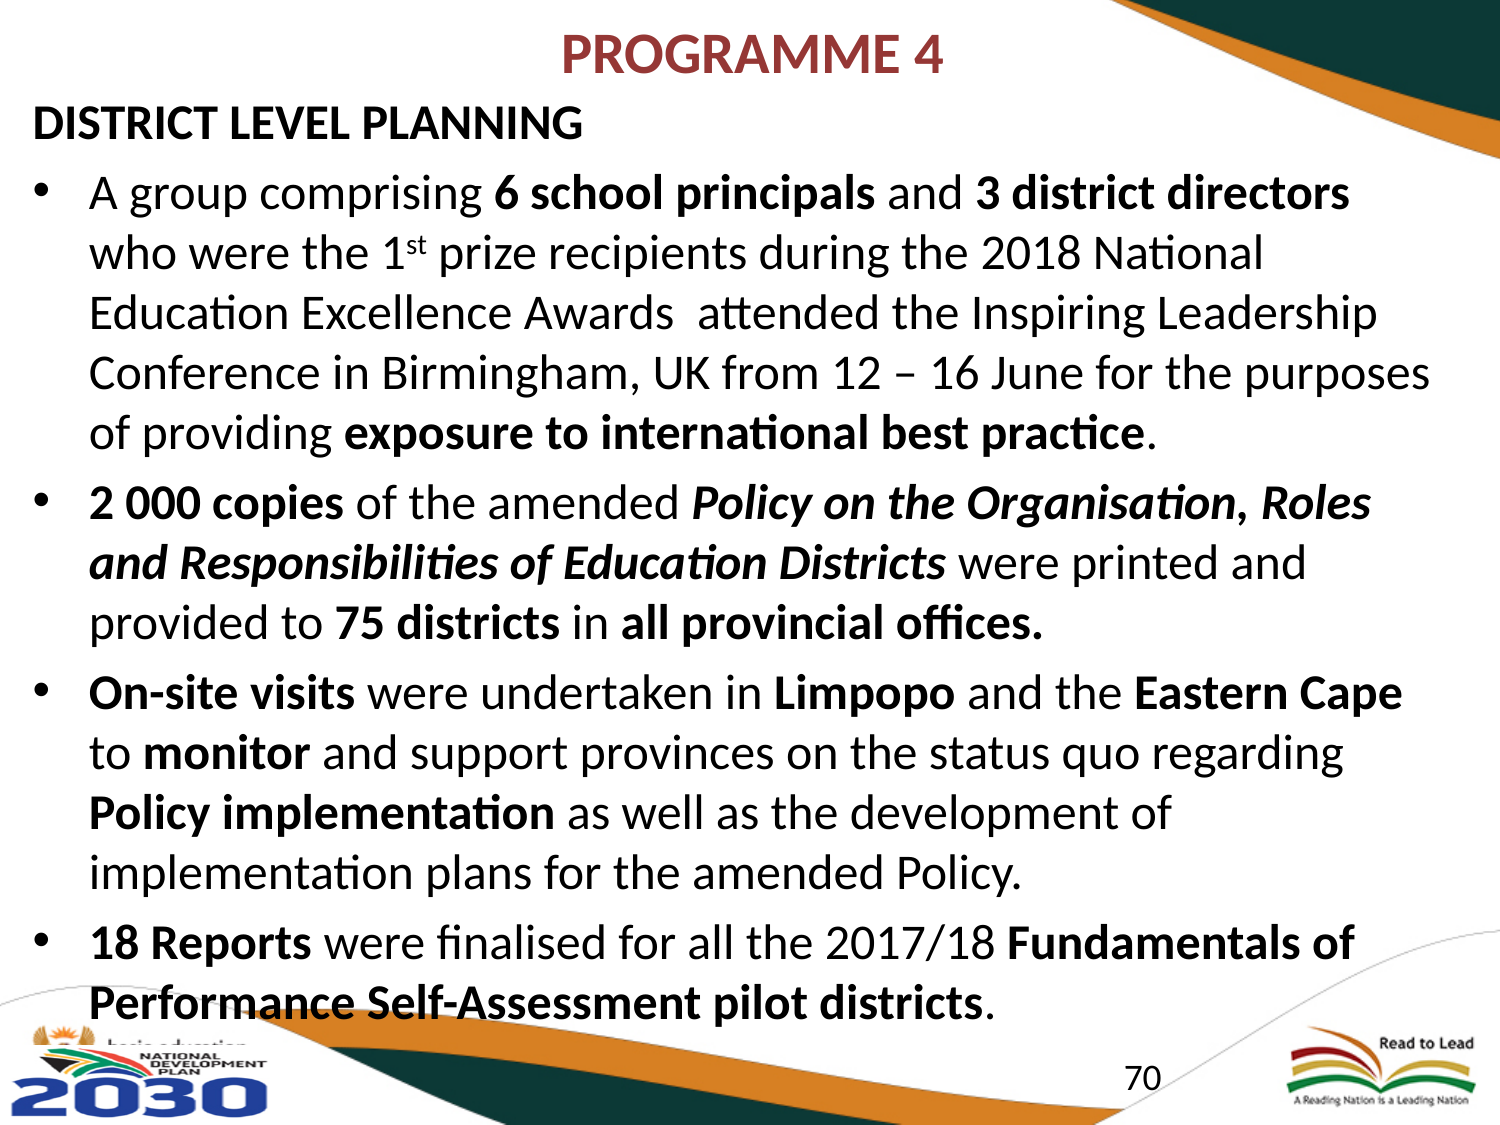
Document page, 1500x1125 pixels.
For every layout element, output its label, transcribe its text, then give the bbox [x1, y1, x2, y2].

list DISTRICT LEVEL PLANNING A group comprising 6 school principals and 3 district directors who were the 1st prize recipients during the 2018 National Education Excellence Awards attended the Inspiring Leadership Conference in Birmingham, UK from 12 – 16 June for the purposes of providing exposure to international best practice. 2 000 copies of the amended Policy on the Organisation, Roles and Responsibilities of Education Districts were printed and provided to 75 districts in all provincial offices. On-site visits were undertaken in Limpopo and the Eastern Cape to monitor and support provinces on the status quo regarding Policy implementation as well as the development of implementation plans for the amended Policy. 18 Reports were finalised for all the 2017/18 Fundamentals of Performance Self-Assessment pilot districts. [17, 81, 1459, 921]
picture [0, 0, 1500, 1125]
title PROGRAMME 4 [94, 7, 1412, 81]
slide_number 70 [1108, 1045, 1459, 1106]
